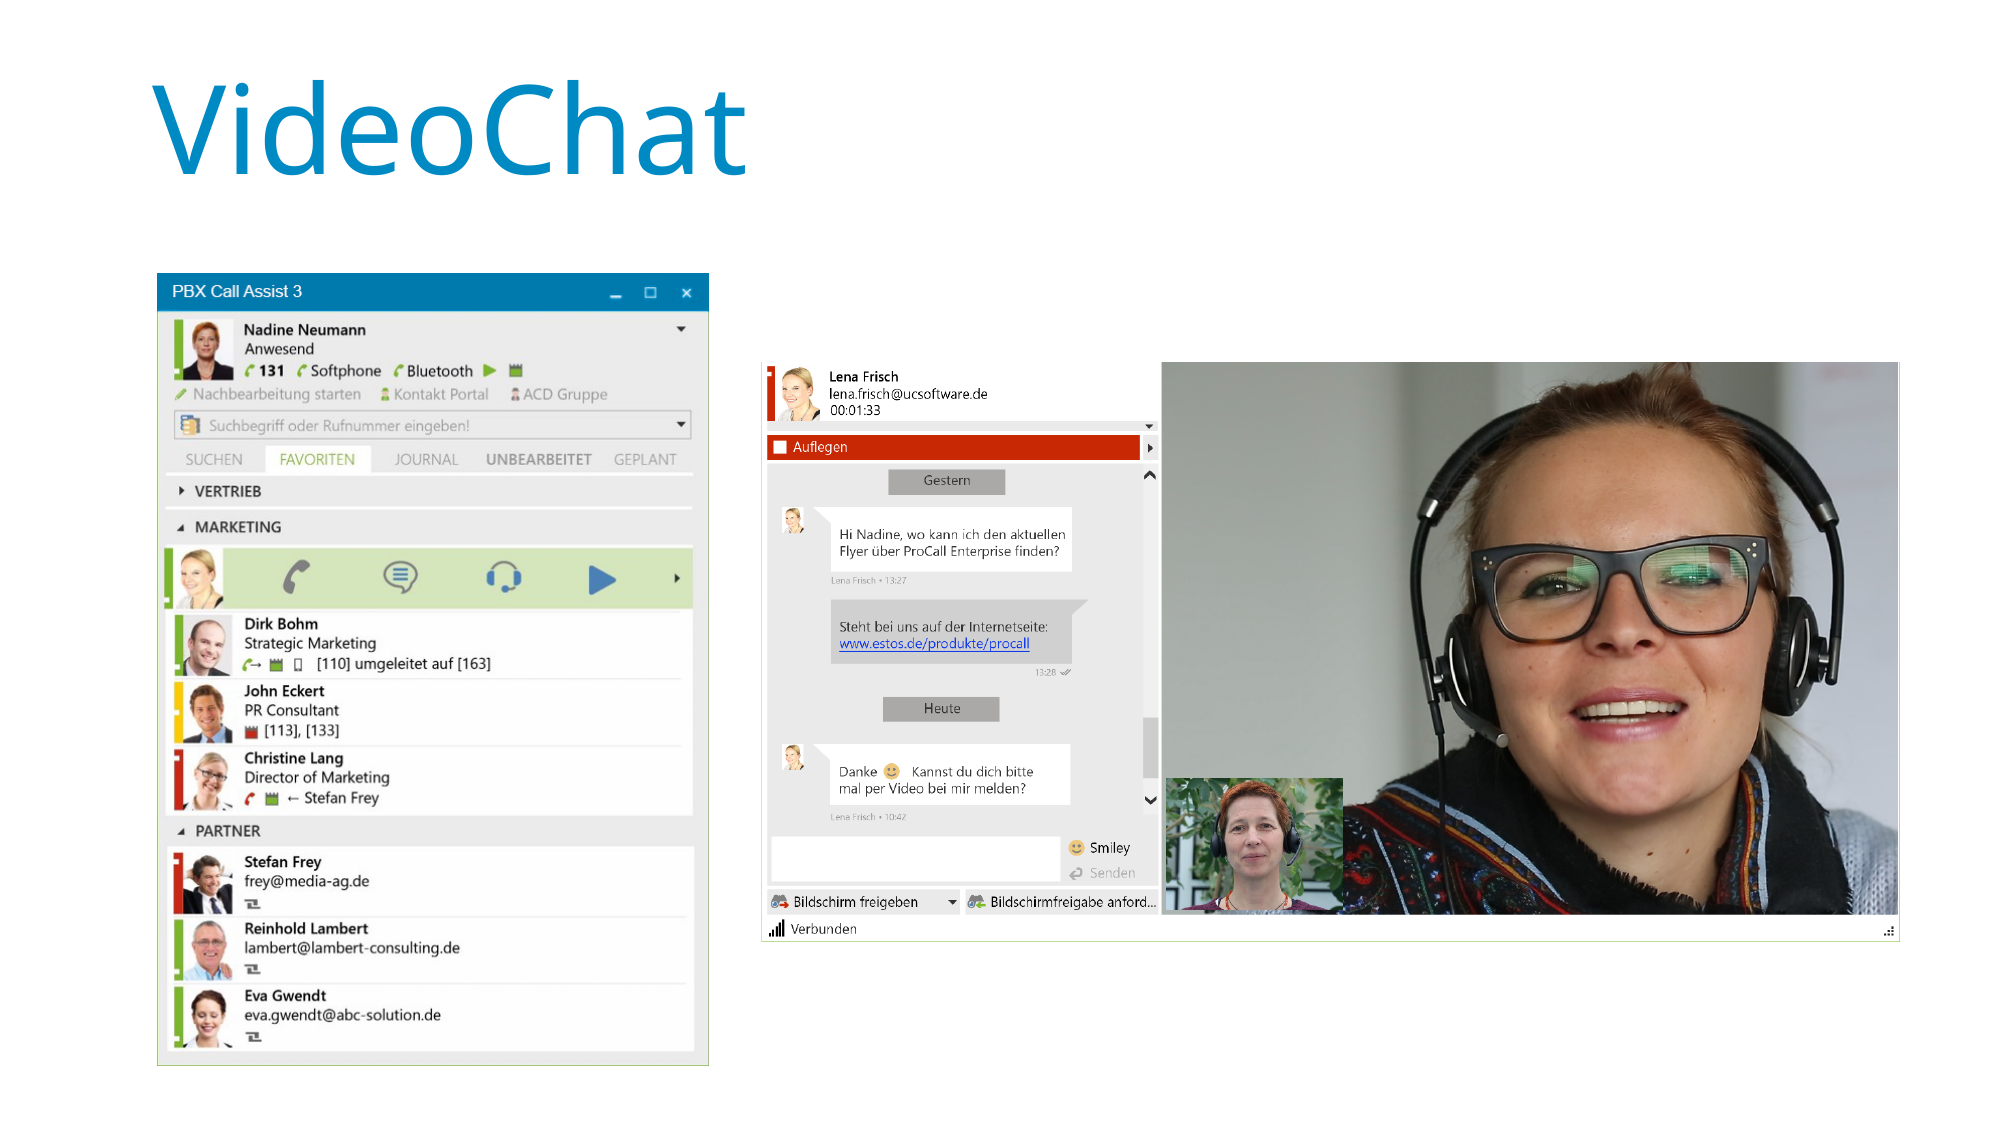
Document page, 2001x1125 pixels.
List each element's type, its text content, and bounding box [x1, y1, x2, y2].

title VideoChat [137, 59, 1863, 210]
picture [761, 362, 1900, 942]
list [157, 273, 709, 1066]
